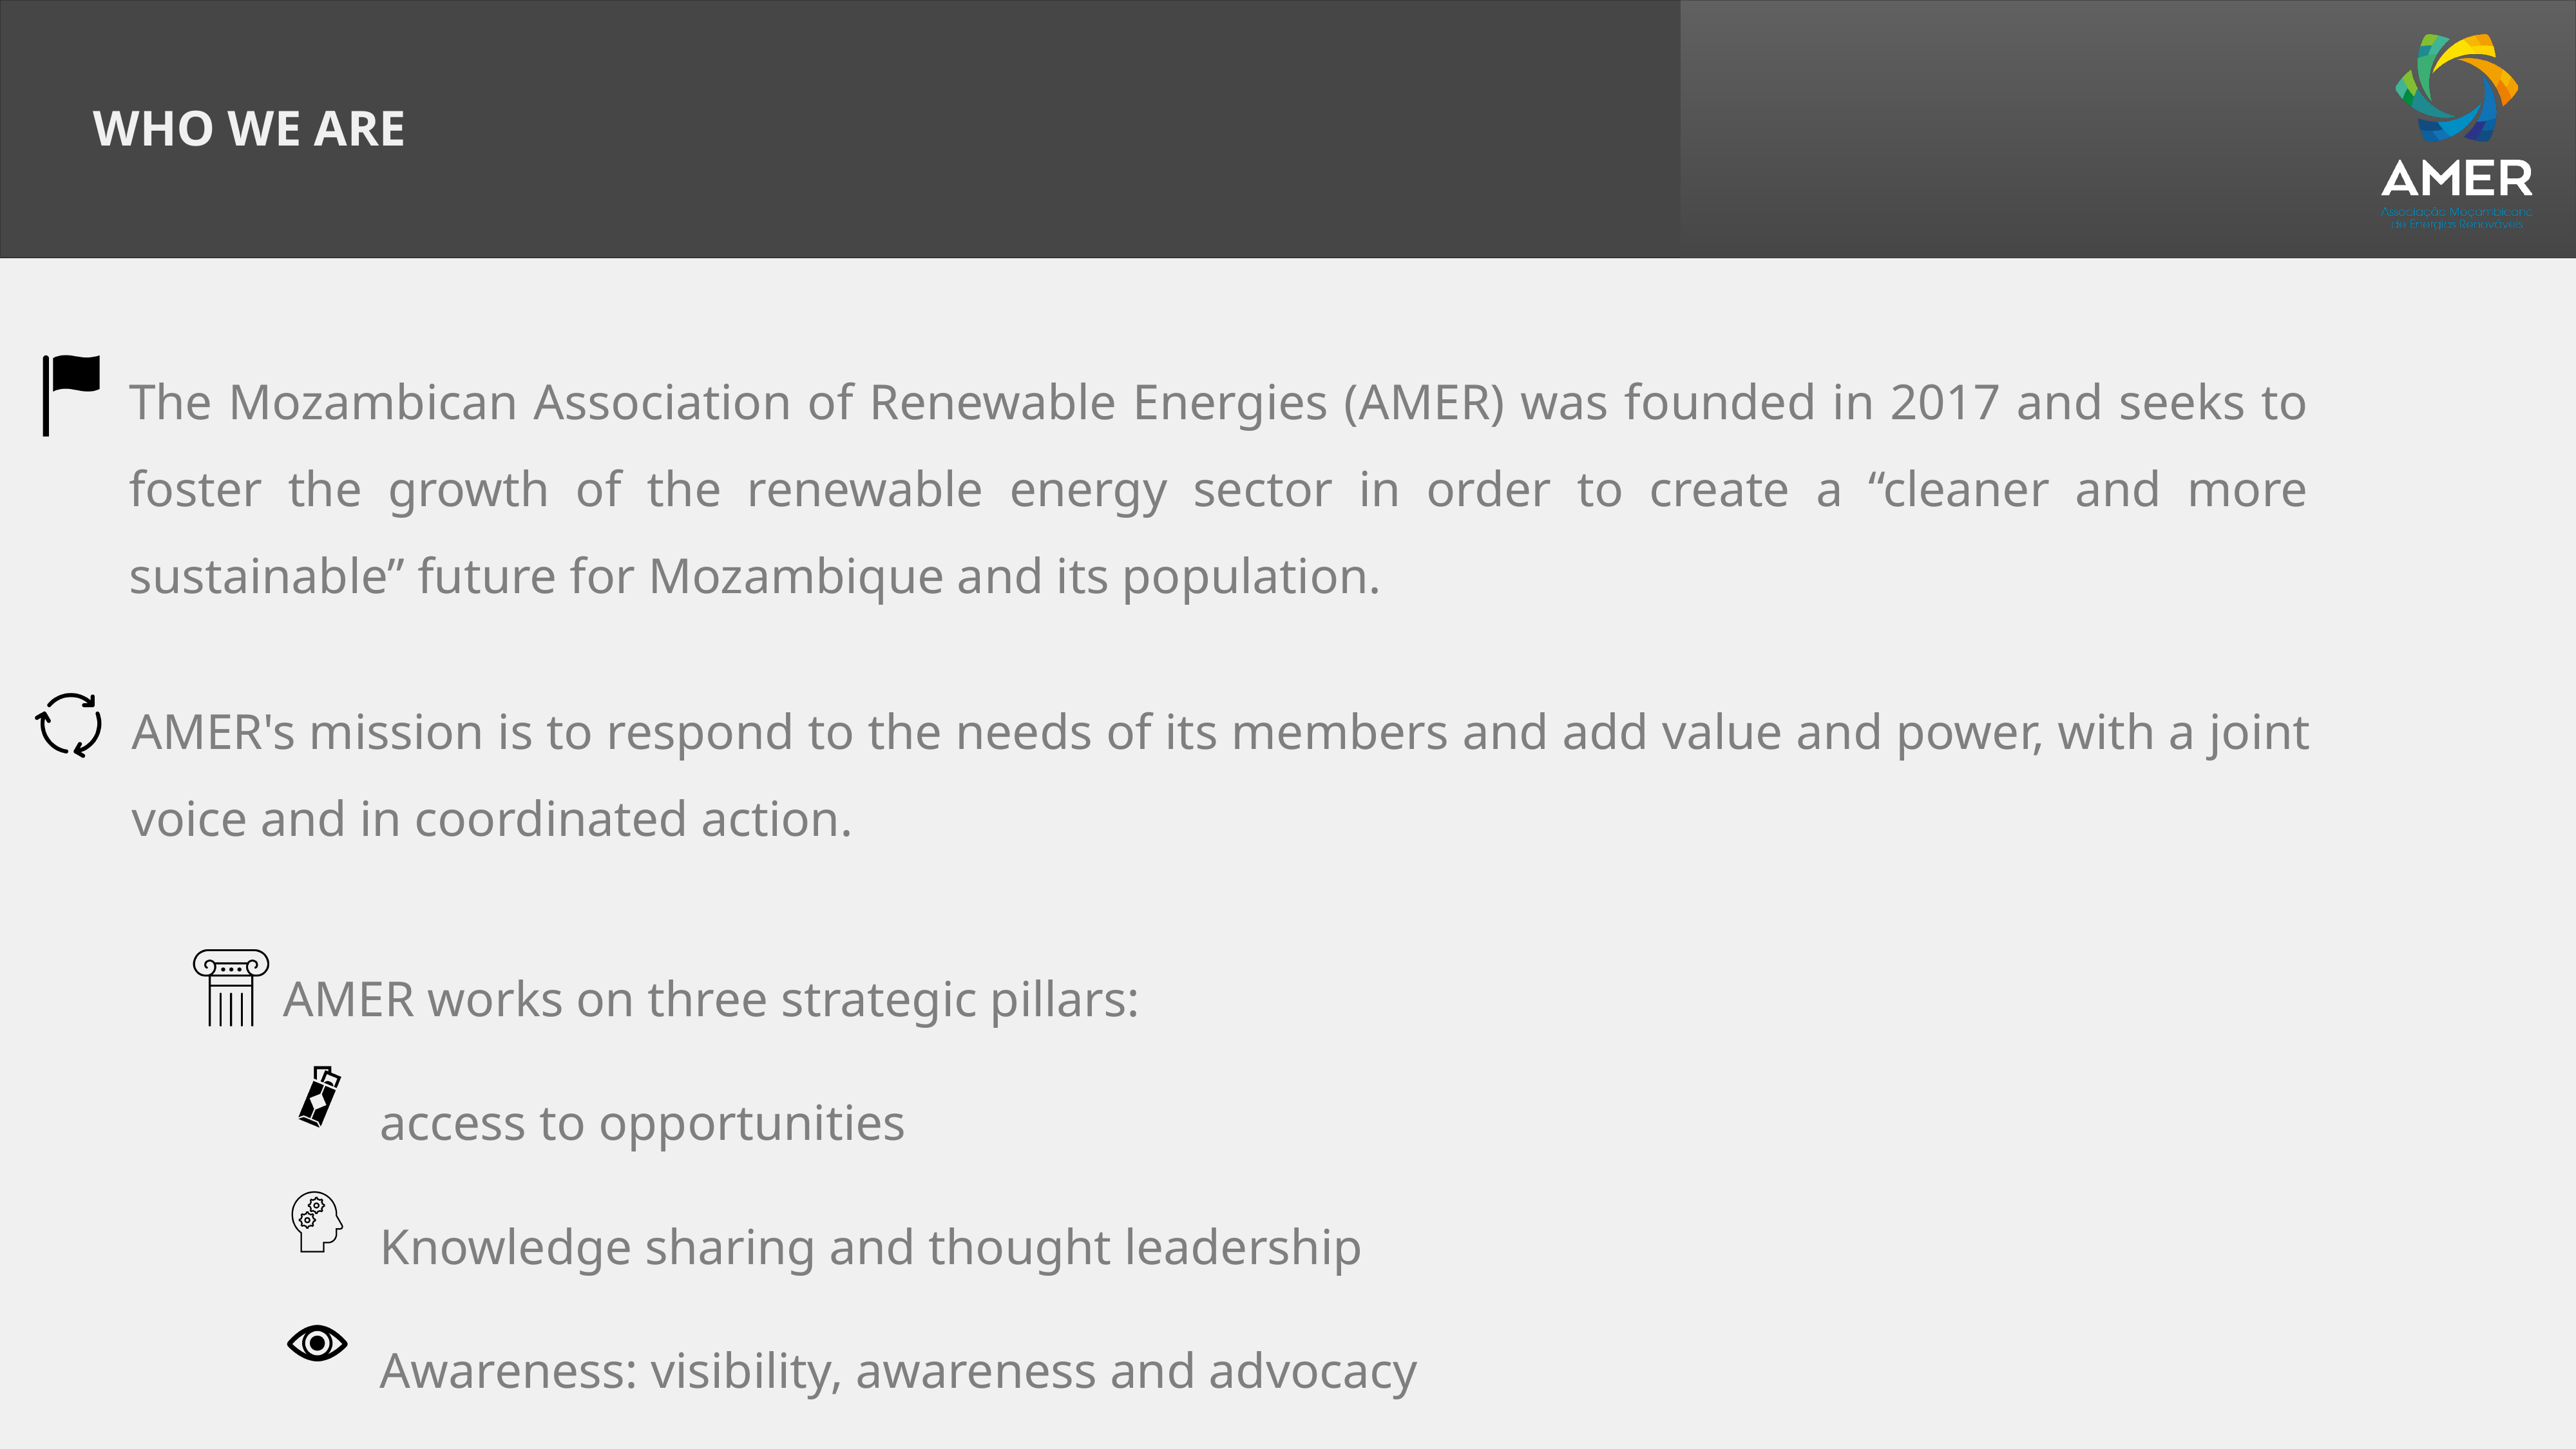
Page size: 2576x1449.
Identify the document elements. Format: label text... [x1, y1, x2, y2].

text_box WHO WE ARE [70, 36, 2189, 217]
picture [283, 1059, 356, 1132]
picture [2381, 34, 2532, 230]
text_box The Mozambican Association of Renewable Energies (AMER) was founded in 2017 and seeks to foster the growth of the renewable energy sector in order to create a “cleaner and more sustainable” future for Mozambique and its population. [119, 337, 2319, 608]
picture [281, 1187, 354, 1260]
text_box AMER works on three strategic pillars: access to opportunities Knowledge sharing and thought leadership Awareness: visibility, awareness and advocacy [225, 905, 2425, 1403]
picture [21, 676, 118, 773]
text_box [0, 0, 1680, 258]
picture [23, 347, 120, 444]
text_box [119, 82, 2426, 289]
text_box AMER's mission is to respond to the needs of its members and add value and power, with a joint voice and in coordinated action. [122, 601, 2322, 851]
picture [182, 939, 280, 1036]
picture [281, 1307, 354, 1379]
text_box [1680, 0, 2576, 258]
